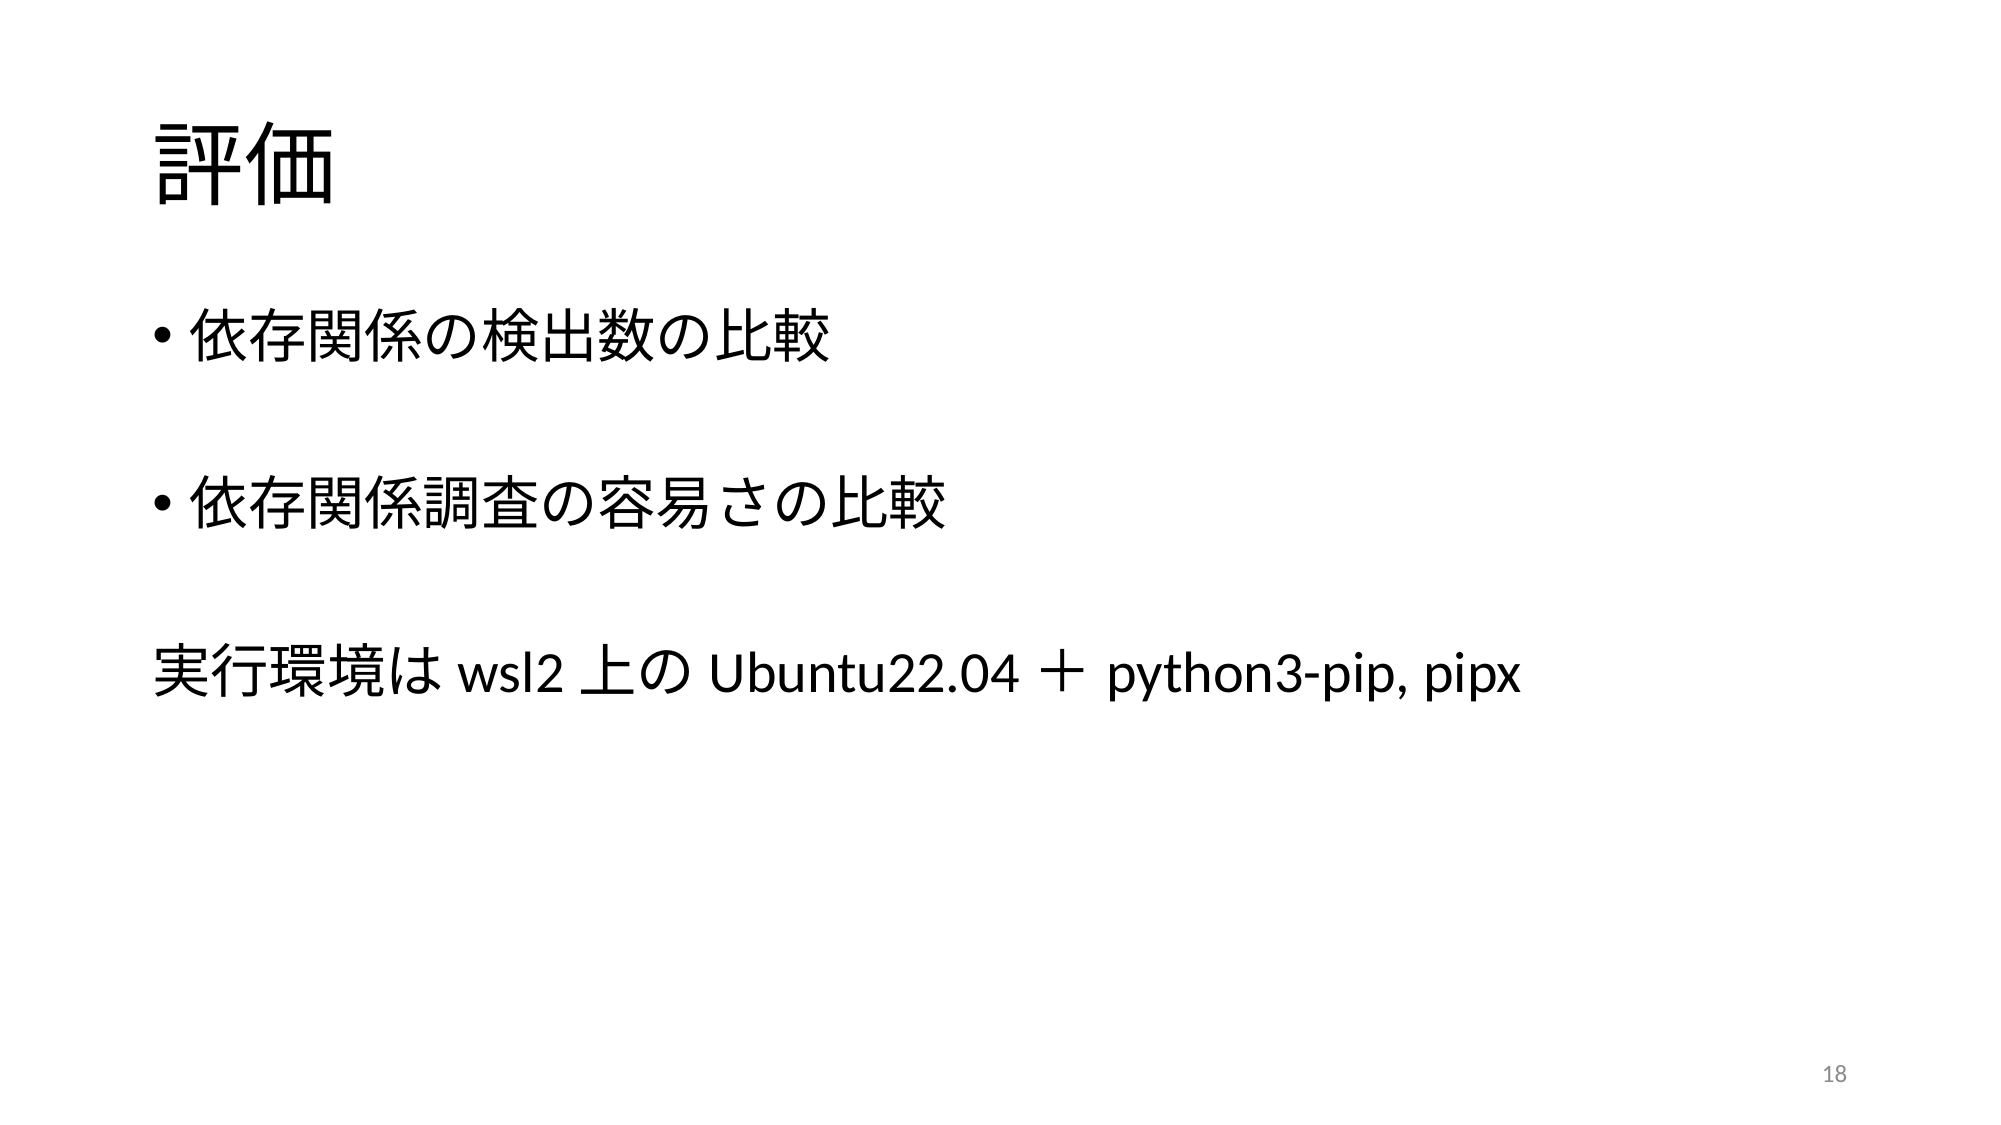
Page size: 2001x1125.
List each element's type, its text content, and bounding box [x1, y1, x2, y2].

title 評価 [137, 59, 1863, 278]
list 依存関係の検出数の比較 依存関係調査の容易さの比較 実行環境はwsl2上のUbuntu22.04＋python3-pip, pipx [137, 299, 1863, 1014]
slide_number 18 [1412, 1042, 1863, 1103]
